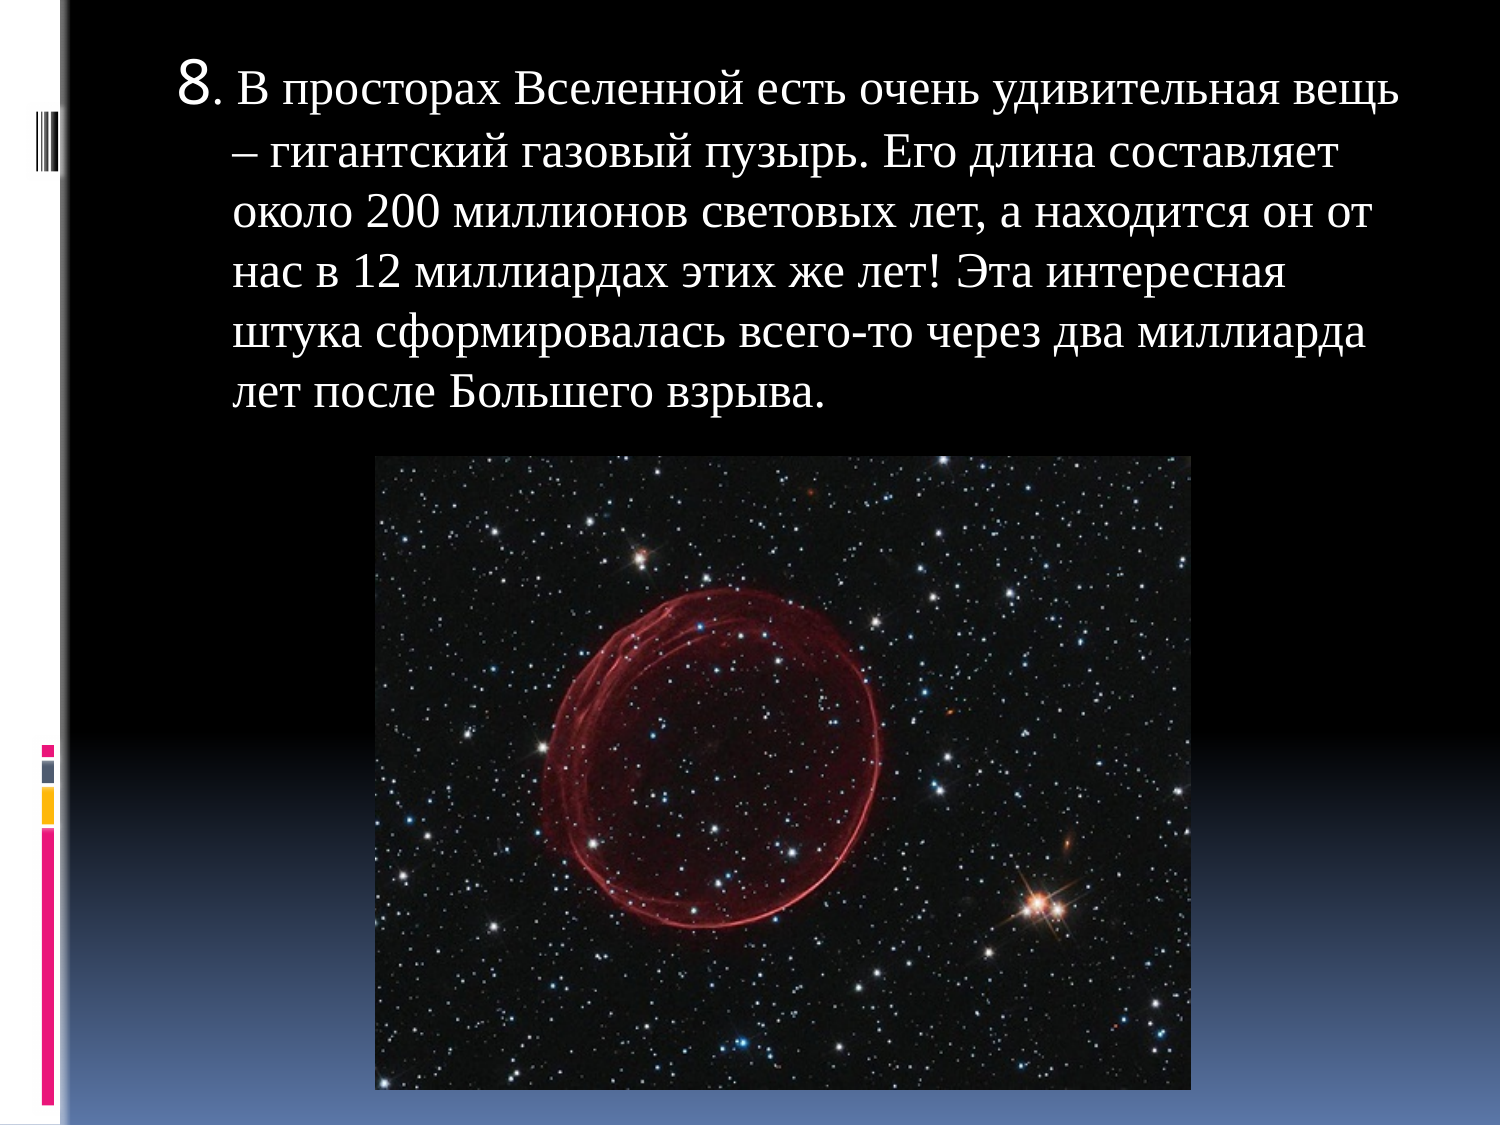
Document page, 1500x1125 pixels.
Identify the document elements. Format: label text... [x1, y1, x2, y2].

list 8. В просторах Вселенной есть очень удивительная вещь – гигантский газовый пузырь. Его длина составляет около 200 миллионов световых лет, а находится он от нас в 12 миллиардах этих же лет! Эта интересная штука сформировалась всего-то через два миллиарда лет после Большего взрыва. [150, 35, 1425, 1043]
picture [374, 456, 1191, 1091]
